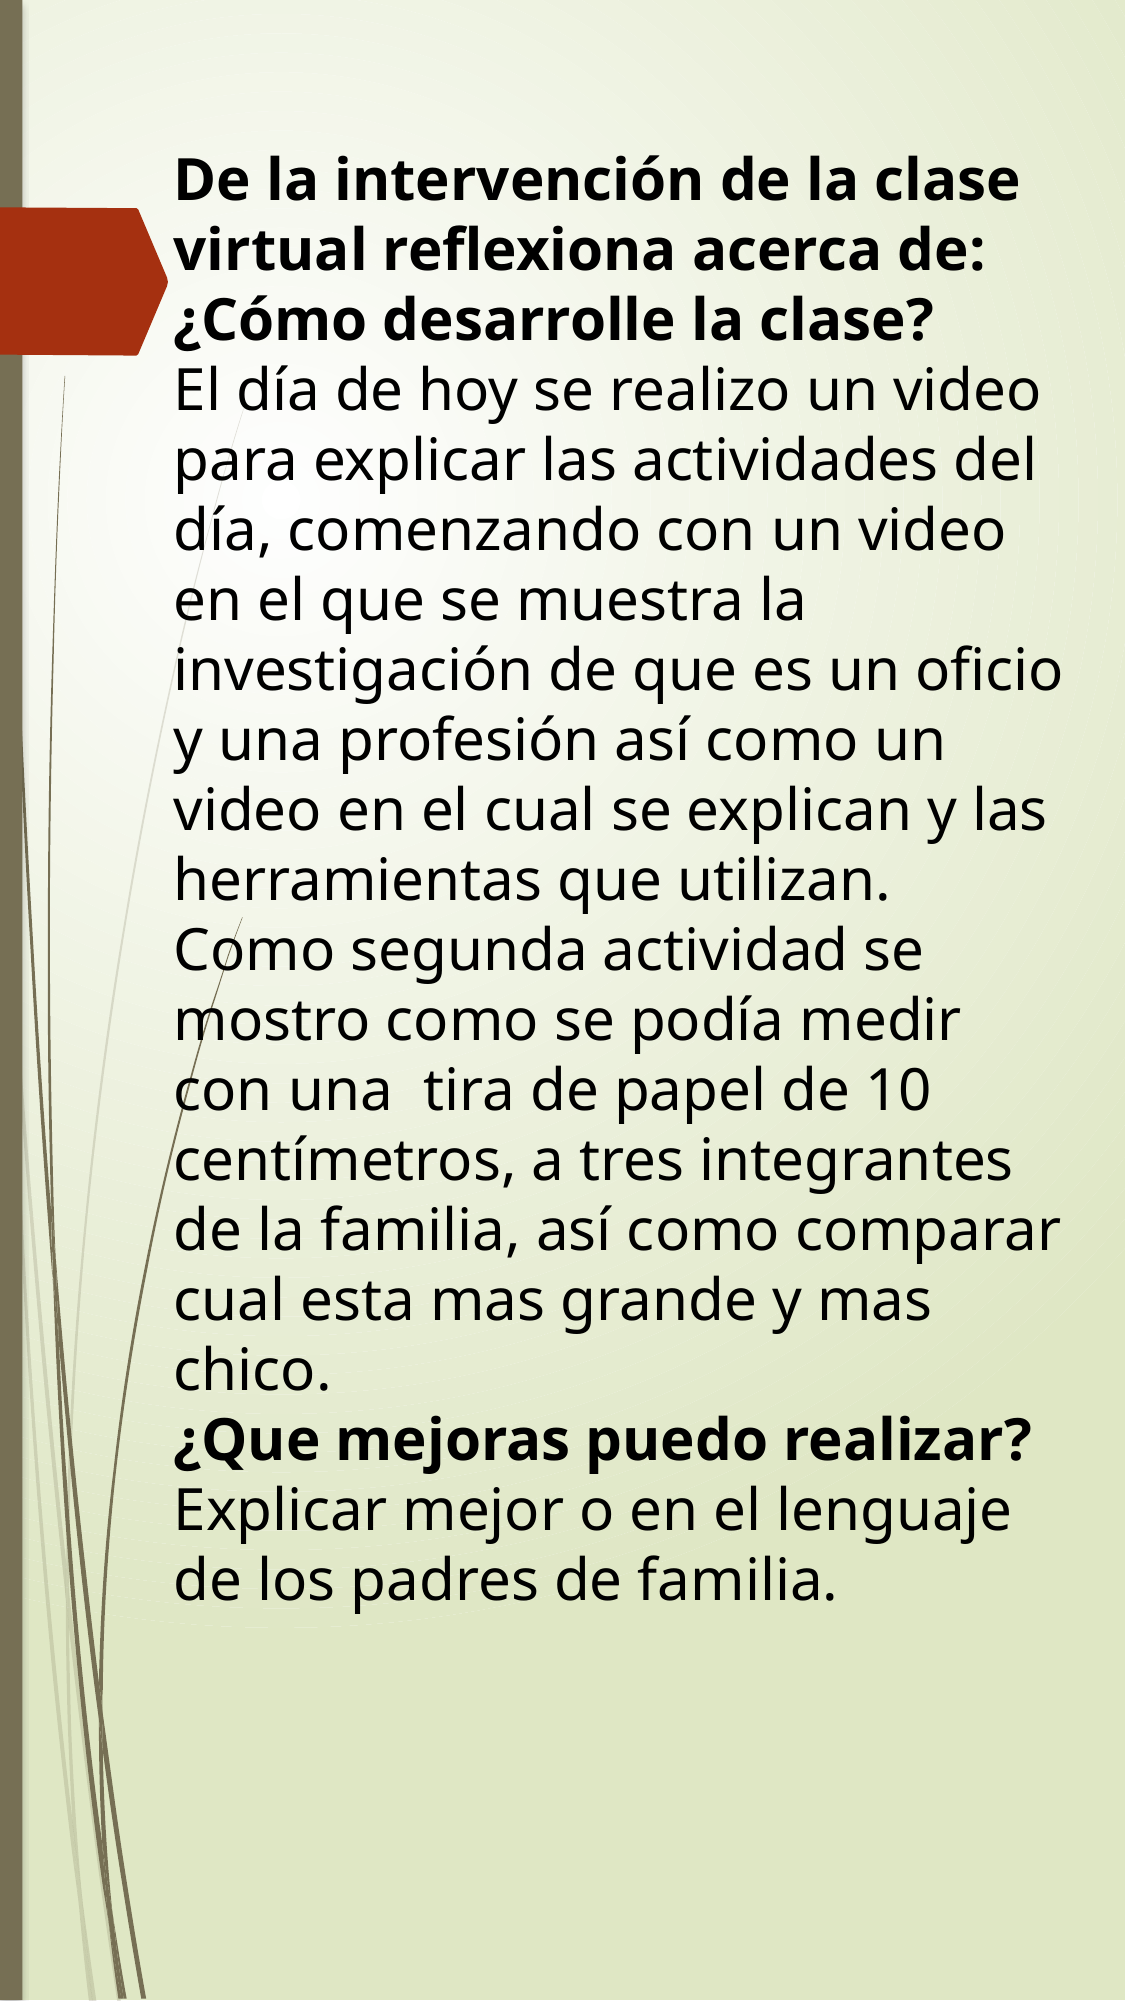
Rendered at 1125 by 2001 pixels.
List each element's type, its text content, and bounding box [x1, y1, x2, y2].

text_box De la intervención de la clase virtual reflexiona acerca de: ¿Cómo desarrolle la clase? El día de hoy se realizo un video para explicar las actividades del día, comenzando con un video en el que se muestra la investigación de que es un oficio y una profesión así como un video en el cual se explican y las herramientas que utilizan. Como segunda actividad se mostro como se podía medir con una tira de papel de 10 centímetros, a tres integrantes de la familia, así como comparar cual esta mas grande y mas chico. ¿Que mejoras puedo realizar? Explicar mejor o en el lenguaje de los padres de familia. [158, 134, 1090, 1690]
